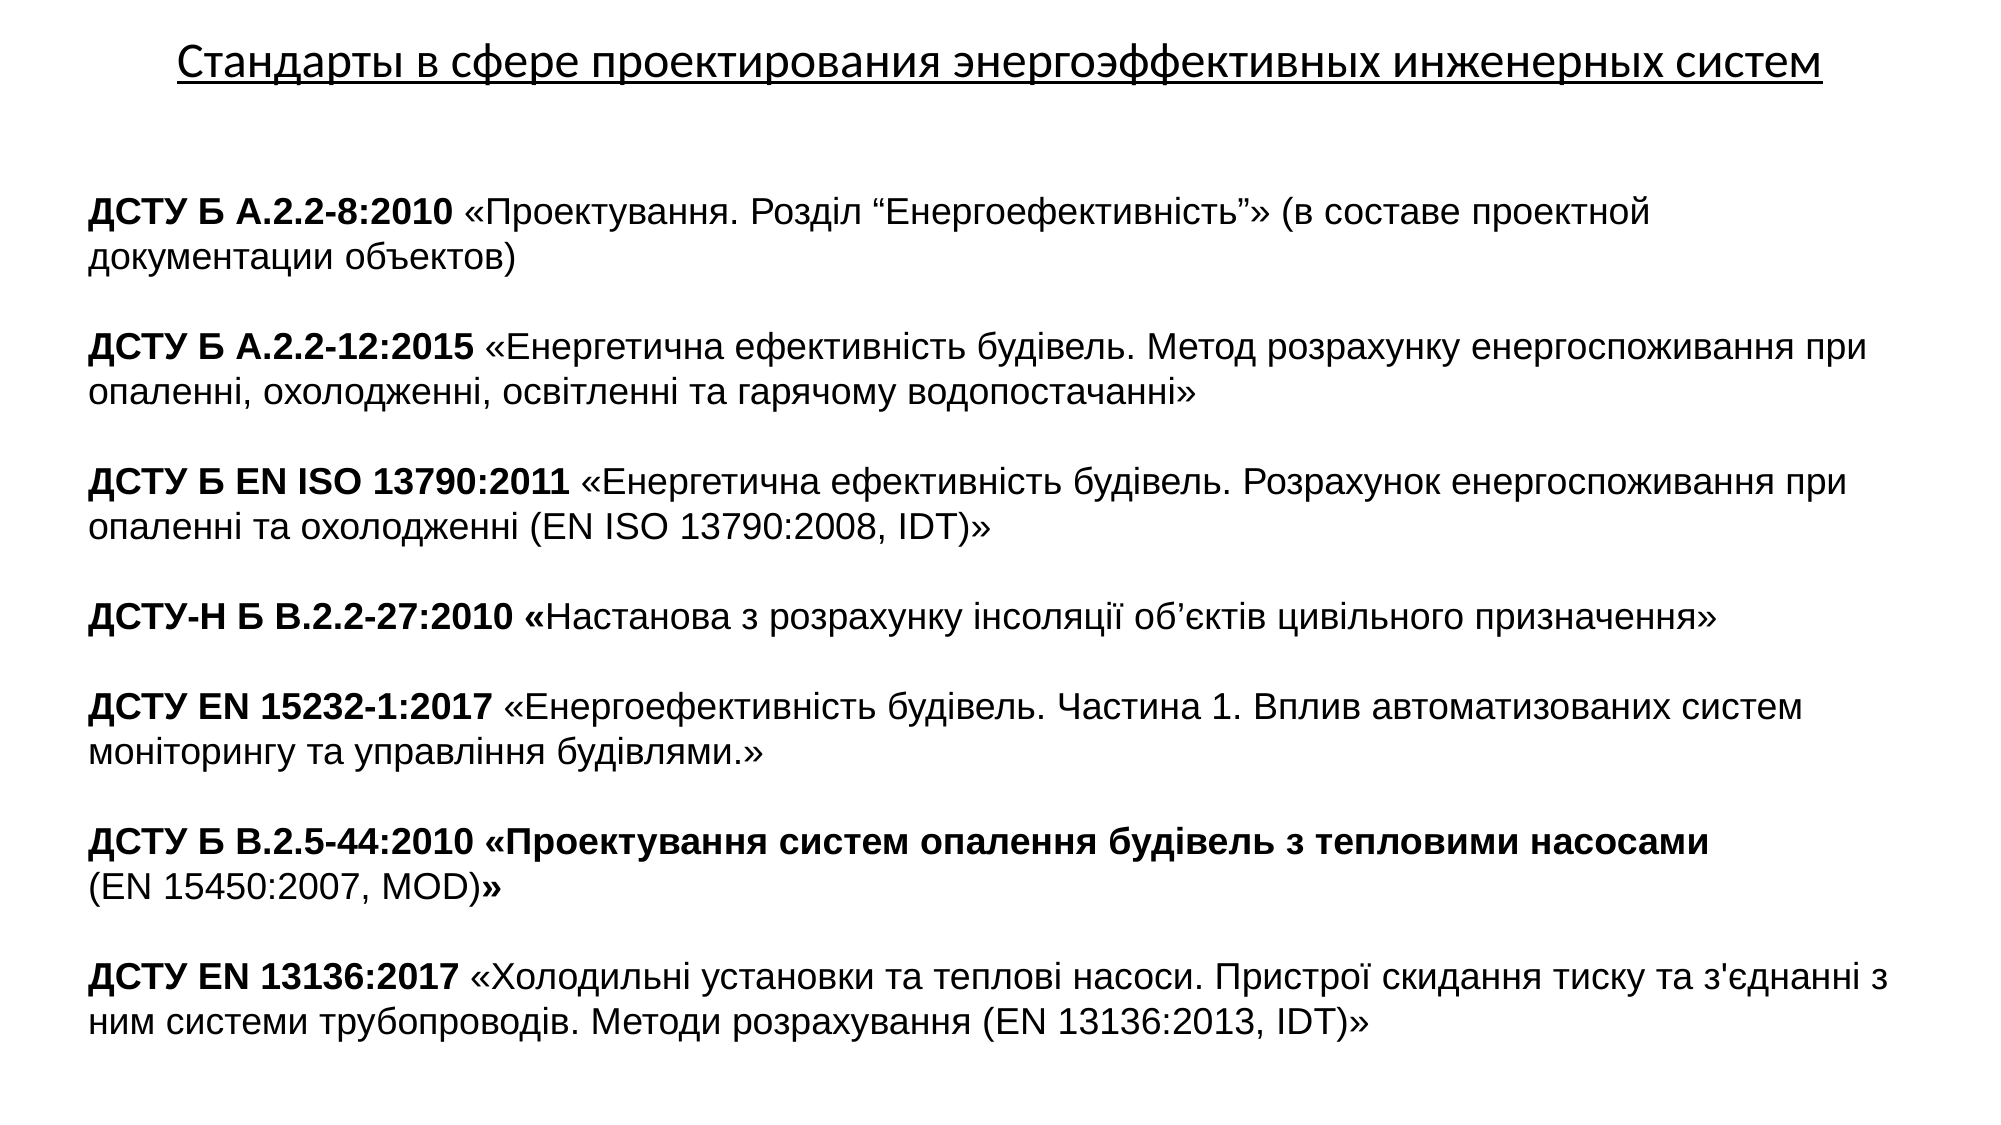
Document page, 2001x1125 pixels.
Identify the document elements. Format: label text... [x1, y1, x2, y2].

text_box ДСТУ Б А.2.2-8:2010 «Проектування. Розділ “Енергоефективність”» (в составе проектной документации объектов) ДСТУ Б А.2.2-12:2015 «Енергетична ефективність будівель. Метод розрахунку енергоспоживання при опаленні, охолодженні, освітленні та гарячому водопостачанні» ДСТУ Б EN ISO 13790:2011 «Енергетична ефективність будівель. Розрахунок енергоспоживання при опаленні та охолодженні (EN ISO 13790:2008, IDT)» ДСТУ-Н Б В.2.2-27:2010 «Настанова з розрахунку інсоляції об’єктів цивільного призначення» ДСТУ EN 15232-1:2017 «Енергоефективність будівель. Частина 1. Вплив автоматизованих систем моніторингу та управління будівлями.» ДСТУ Б В.2.5-44:2010 «Проектування систем опалення будівель з тепловими насосами (EN 15450:2007, МОD)» ДСТУ EN 13136:2017 «Холодильні установки та теплові насоси. Пристрої скидання тиску та з'єднанні з ним системи трубопроводів. Методи розрахування (EN 13136:2013, IDT)» [73, 179, 1918, 1050]
text_box Стандарты в сфере проектирования энергоэффективных инженерных систем [0, 19, 2000, 95]
